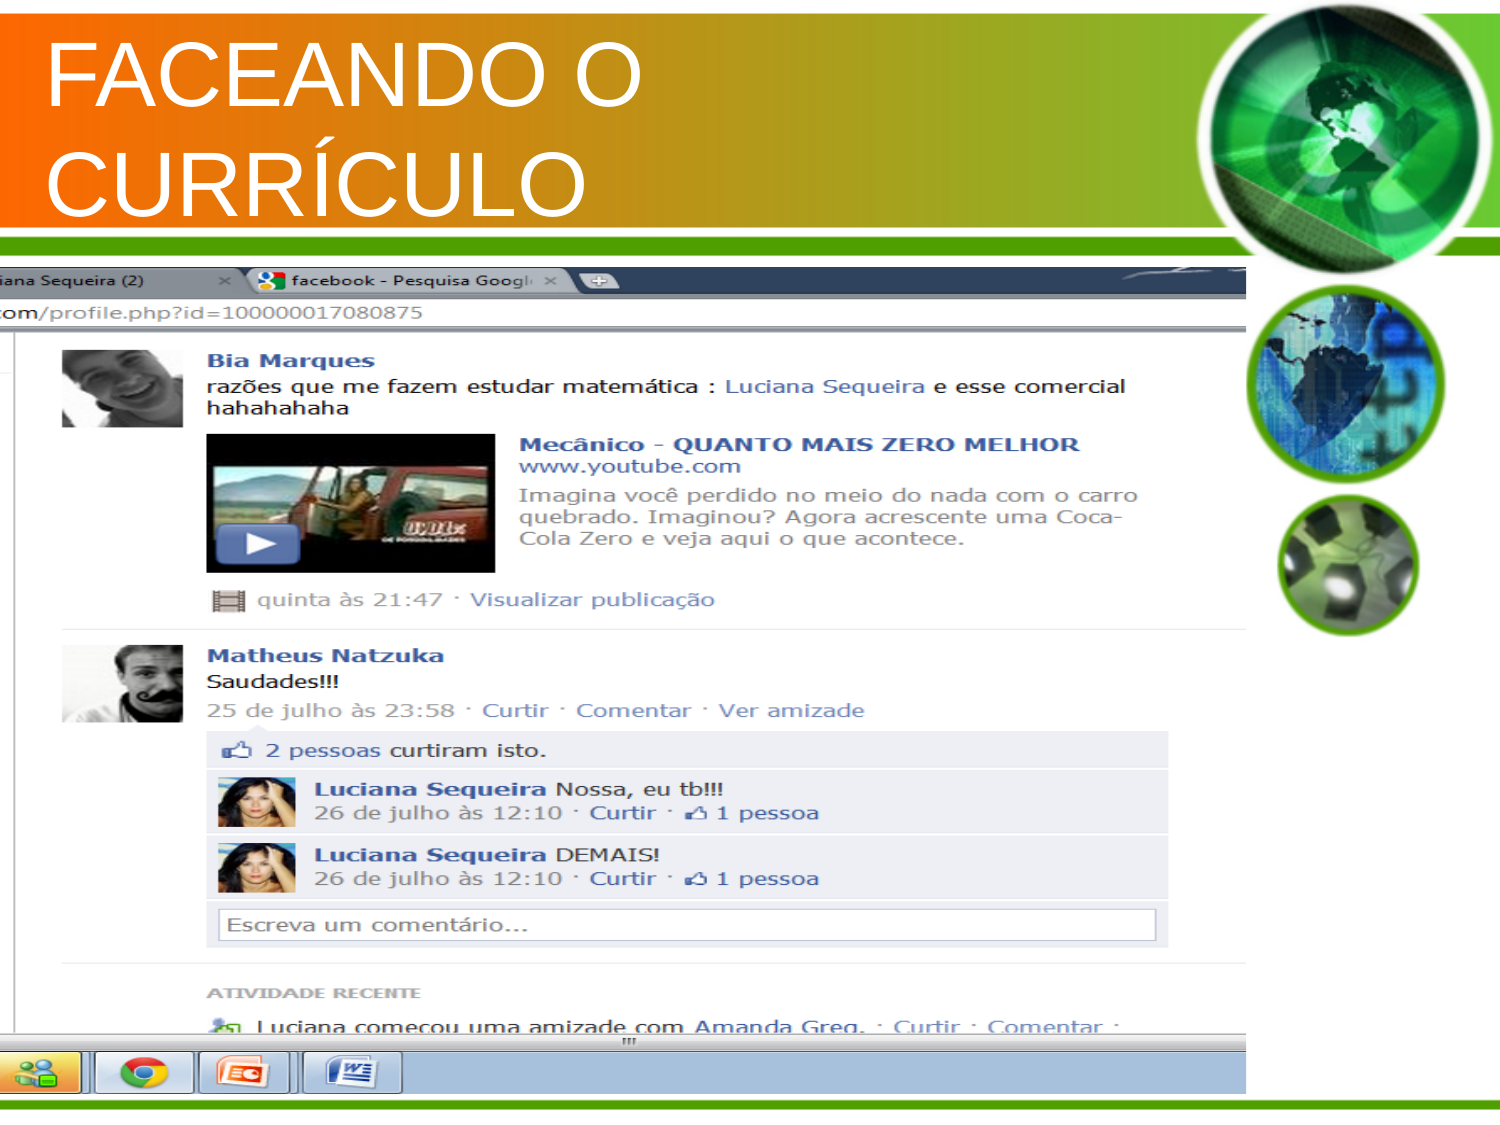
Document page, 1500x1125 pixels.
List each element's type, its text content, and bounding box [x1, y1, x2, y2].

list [0, 266, 1247, 1095]
picture [0, 0, 1500, 1125]
title FACEANDO O CURRÍCULO [29, 30, 1188, 219]
